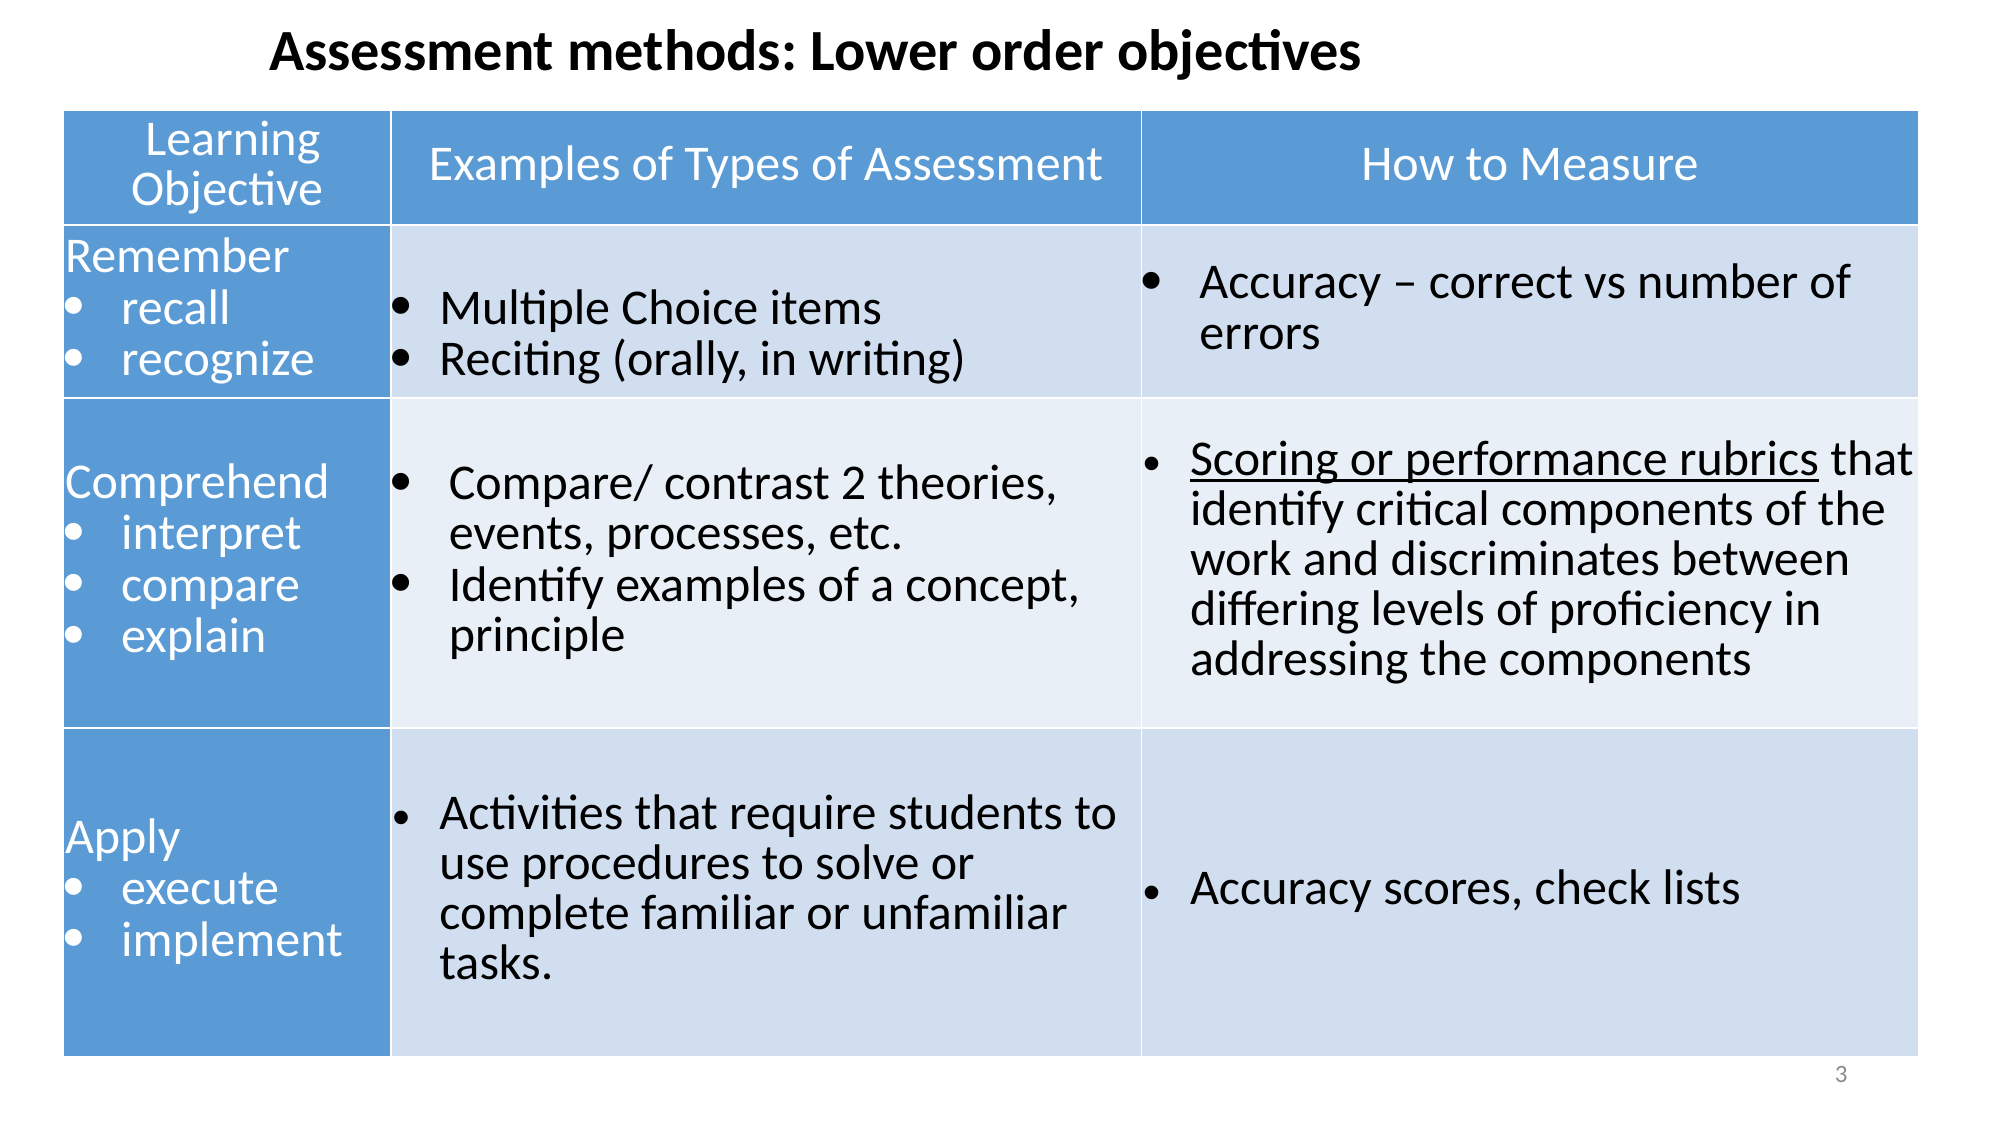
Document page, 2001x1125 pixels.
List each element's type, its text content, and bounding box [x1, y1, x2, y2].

table_header Examples of Types of Assessment [392, 111, 1141, 224]
text_box Assessment methods: Lower order objectives [254, 4, 1693, 90]
table_header How to Measure [1142, 111, 1918, 224]
table_cell Apply execute implement [64, 729, 390, 1056]
table_cell Compare/ contrast 2 theories, events, processes, etc. Identify examples of a concept, principle [392, 399, 1141, 727]
table_cell Activities that require students to use procedures to solve or complete familiar or unfamiliar tasks. [392, 729, 1141, 1056]
table_cell Scoring or performance rubrics that identify critical components of the work and discriminates between differing levels of proficiency in addressing the components [1142, 399, 1918, 727]
table_cell Remember recall recognize [64, 226, 390, 397]
table_cell Multiple Choice items Reciting (orally, in writing) [392, 226, 1141, 397]
table_cell Accuracy – correct vs number of errors [1142, 226, 1918, 397]
table_cell Accuracy scores, check lists [1142, 729, 1918, 1056]
table_cell Comprehend interpret compare explain [64, 399, 390, 727]
table_header Learning Objective [64, 111, 390, 224]
slide_number 3 [1412, 1042, 1863, 1103]
